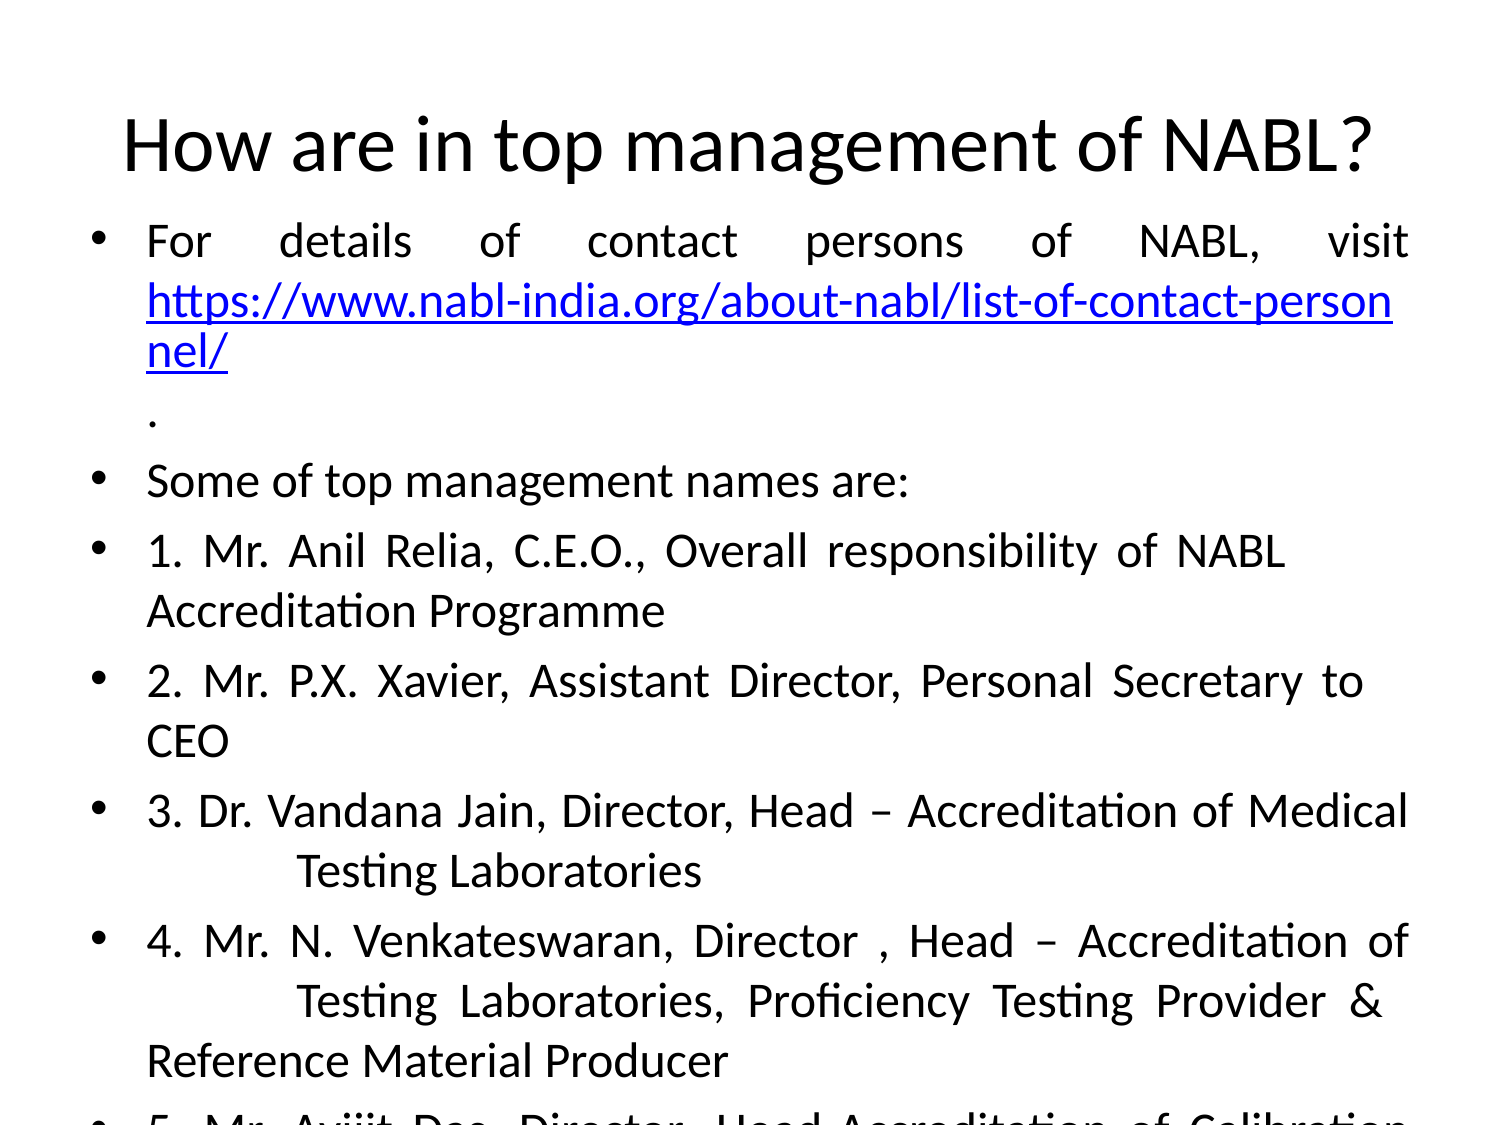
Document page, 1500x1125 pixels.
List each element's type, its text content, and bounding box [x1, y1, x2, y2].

title How are in top management of NABL? [75, 45, 1425, 200]
list For details of contact persons of NABL, visit https://www.nabl-india.org/about-nabl/list-of-contact-personnel/. Some of top management names are: 1. Mr. Anil Relia, C.E.O., Overall responsibility of NABL Accreditation Programme 2. Mr. P.X. Xavier, Assistant Director, Personal Secretary to CEO 3. Dr. Vandana Jain, Director, Head – Accreditation of Medical Testing Laboratories 4. Mr. N. Venkateswaran, Director , Head – Accreditation of Testing Laboratories, Proficiency Testing Provider & Reference Material Producer 5. Mr. Avijit Das, Director ,Head-Accreditation of Calibration Laboratories [75, 200, 1425, 943]
